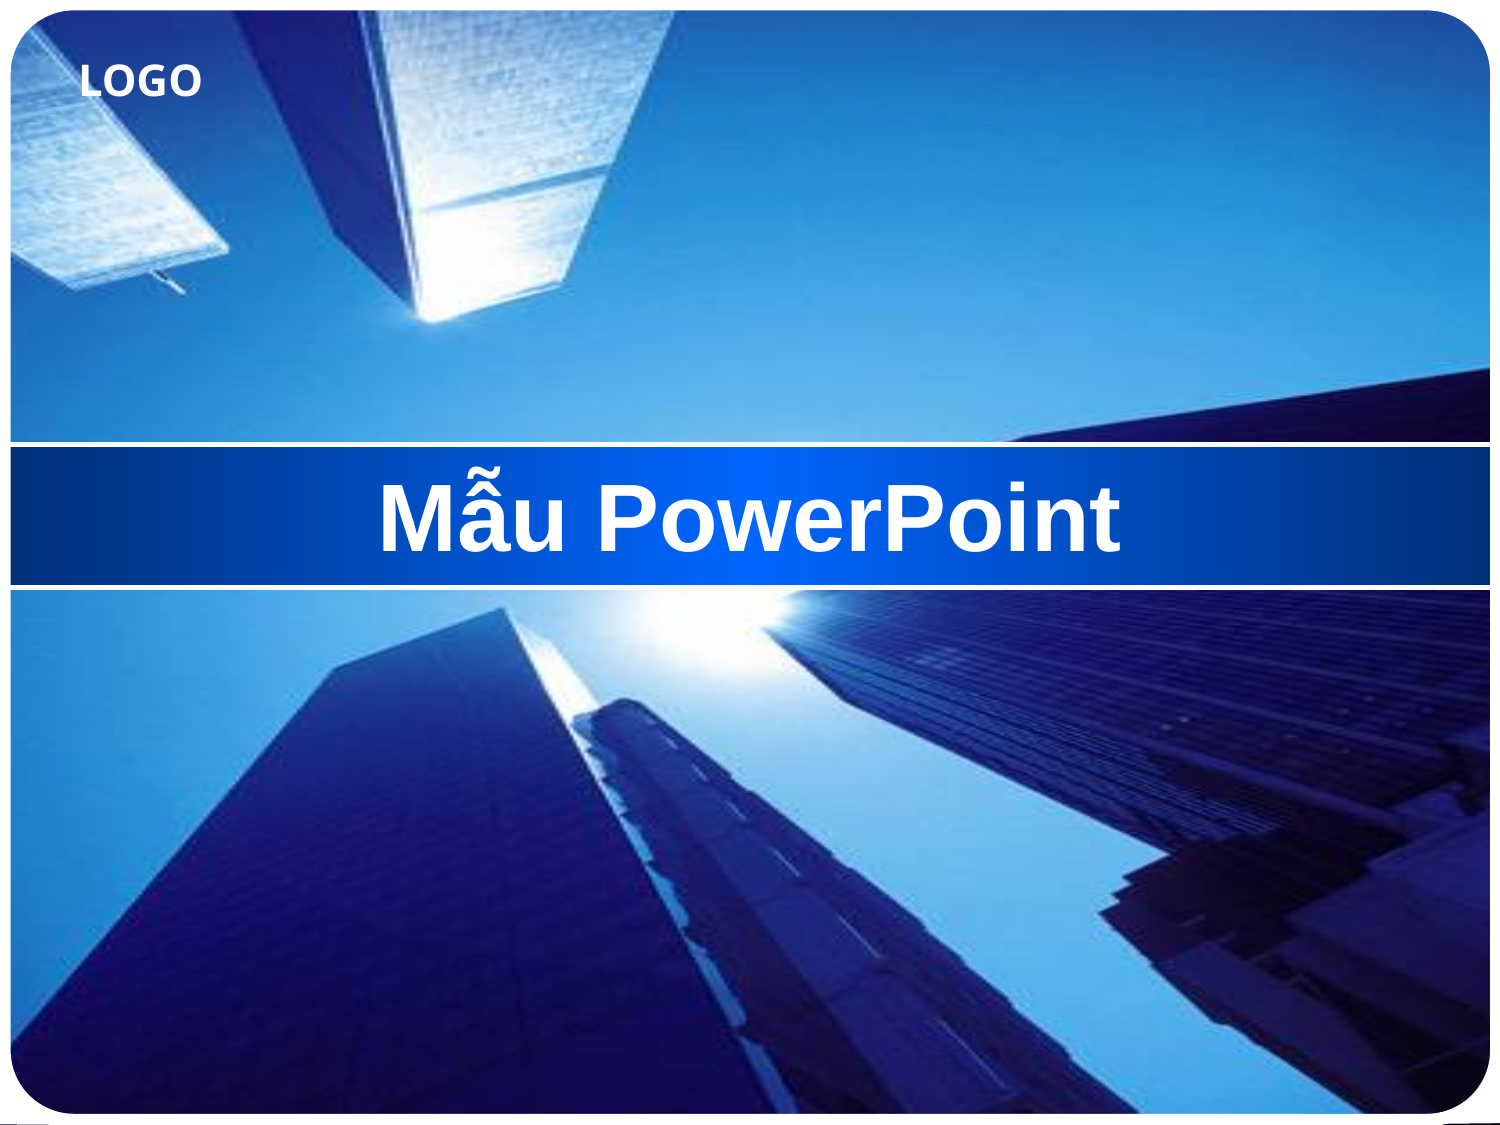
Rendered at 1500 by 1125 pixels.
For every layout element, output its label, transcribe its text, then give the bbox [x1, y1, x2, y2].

title Mẫu PowerPoint [0, 446, 1500, 581]
picture [11, 590, 1490, 1113]
picture [11, 11, 1490, 442]
